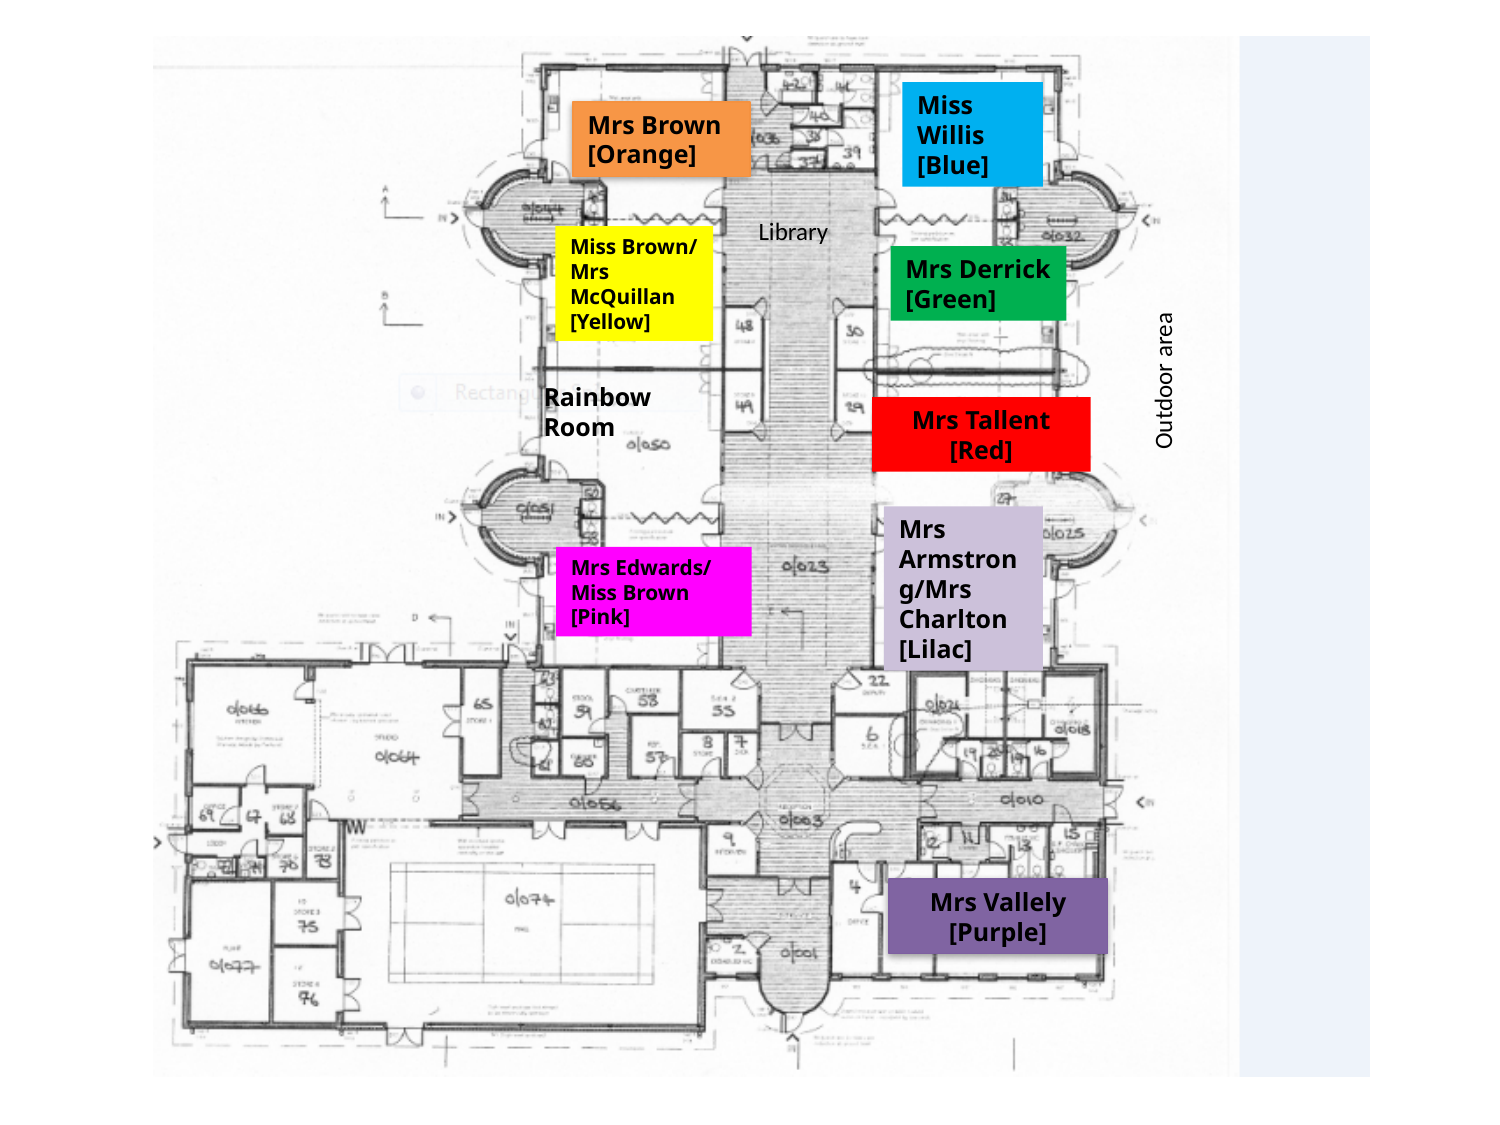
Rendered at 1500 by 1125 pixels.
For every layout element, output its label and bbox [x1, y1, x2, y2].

picture [153, 36, 1371, 1077]
